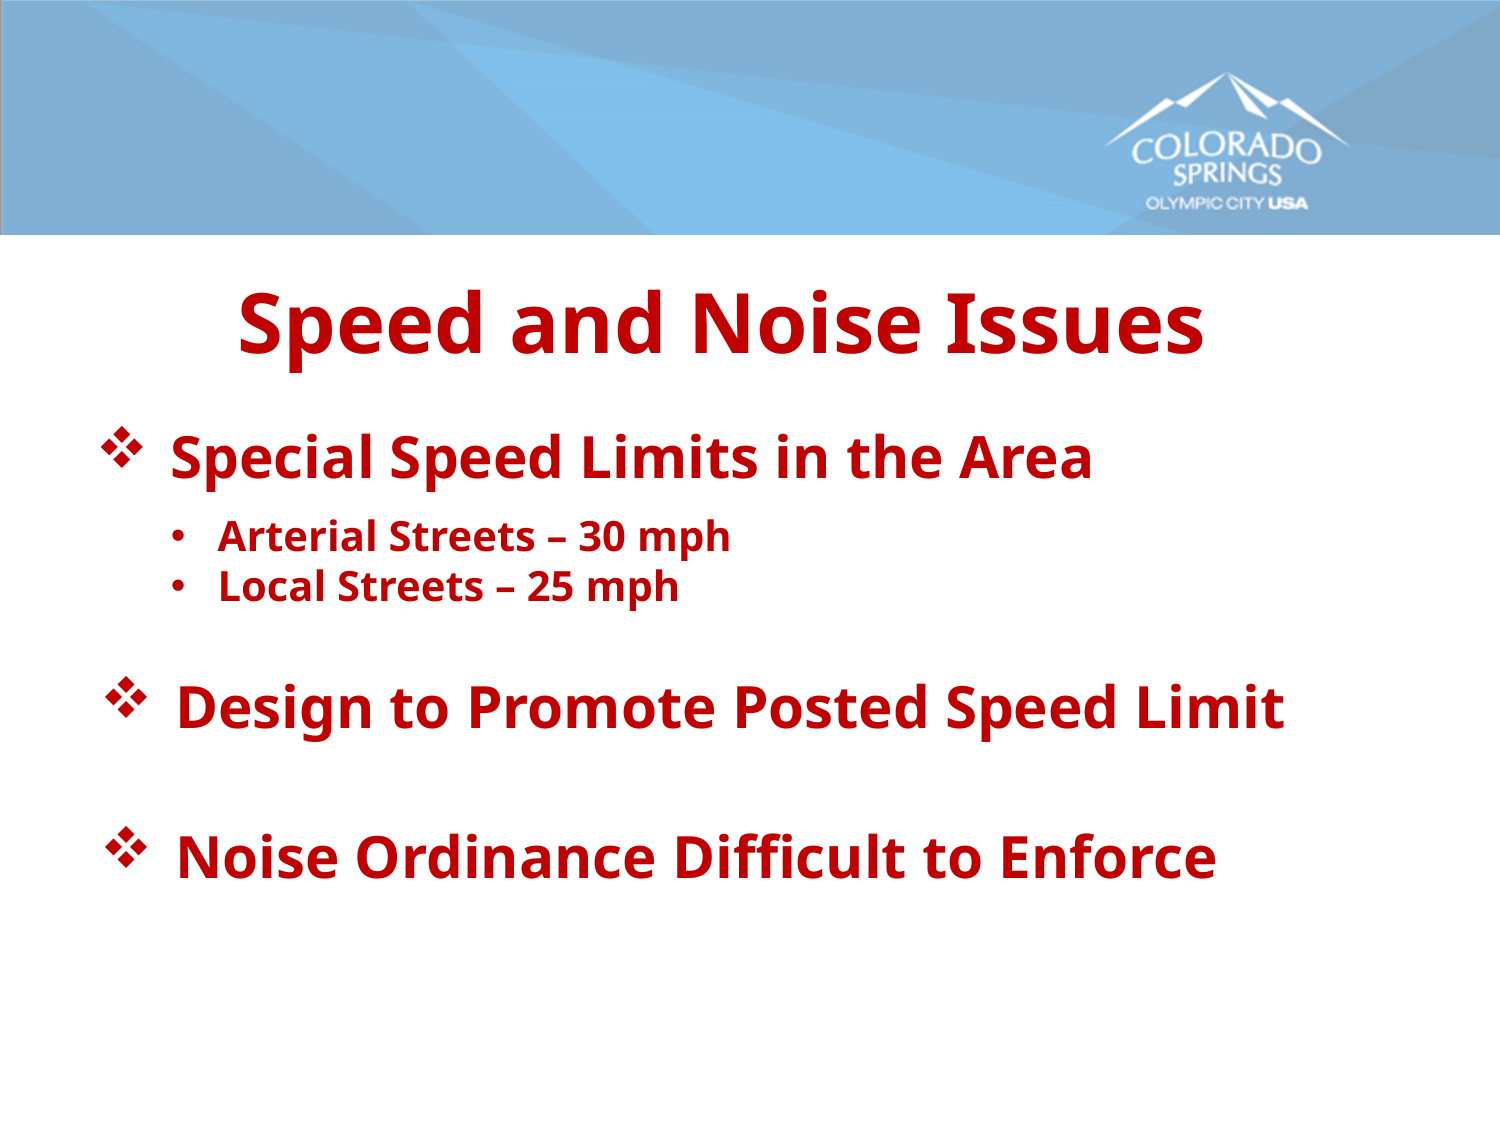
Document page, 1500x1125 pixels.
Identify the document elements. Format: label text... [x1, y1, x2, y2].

text_box Special Speed Limits in the Area Arterial Streets – 30 mph Local Streets – 25 mph [81, 412, 1149, 618]
text_box Noise Ordinance Difficult to Enforce [85, 812, 1304, 898]
text_box Design to Promote Posted Speed Limit [85, 662, 1316, 748]
picture [0, 0, 1500, 235]
text_box Speed and Noise Issues [166, 262, 1279, 363]
